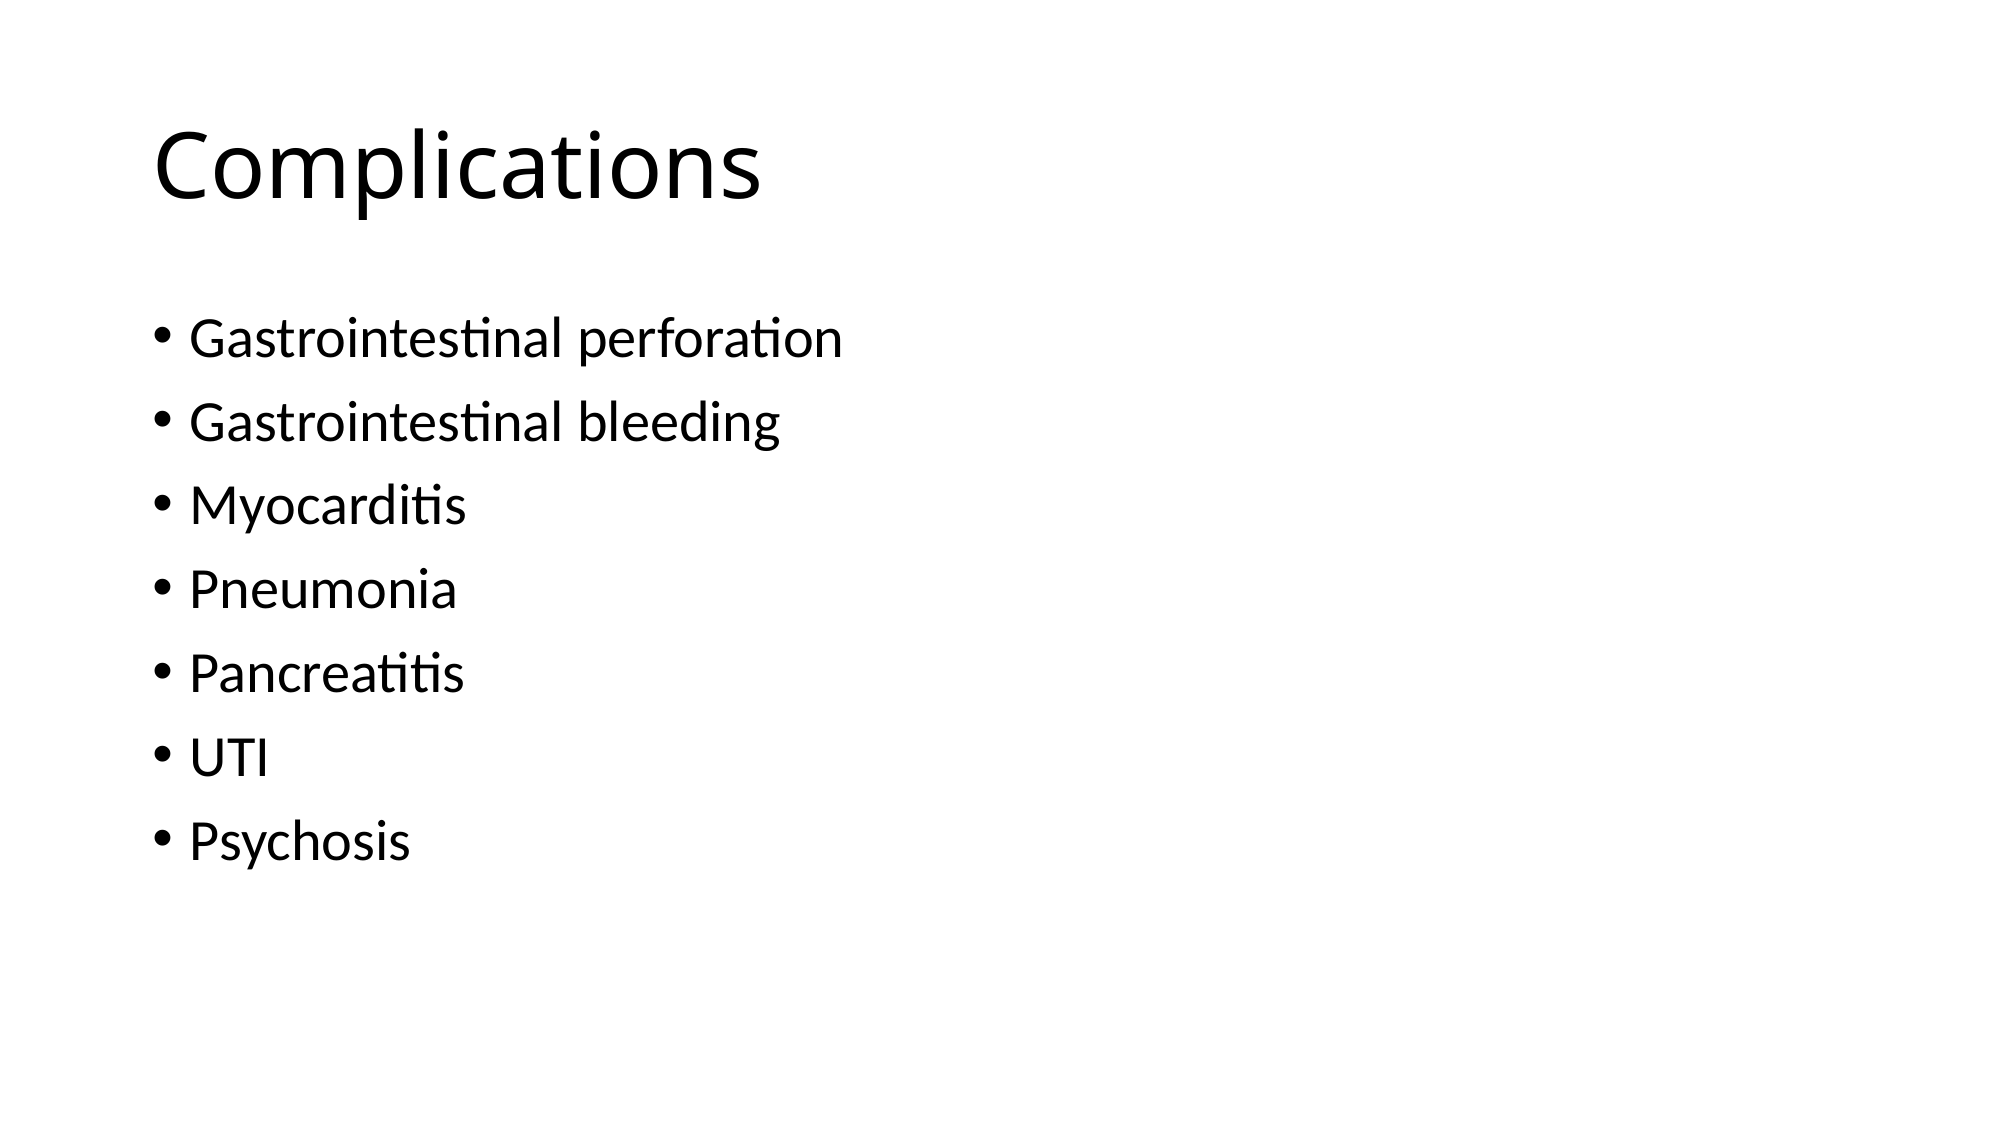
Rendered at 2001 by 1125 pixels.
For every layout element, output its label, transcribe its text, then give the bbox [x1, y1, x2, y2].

title Complications [137, 59, 1863, 278]
list Gastrointestinal perforation Gastrointestinal bleeding Myocarditis Pneumonia Pancreatitis UTI Psychosis [137, 299, 1863, 1014]
